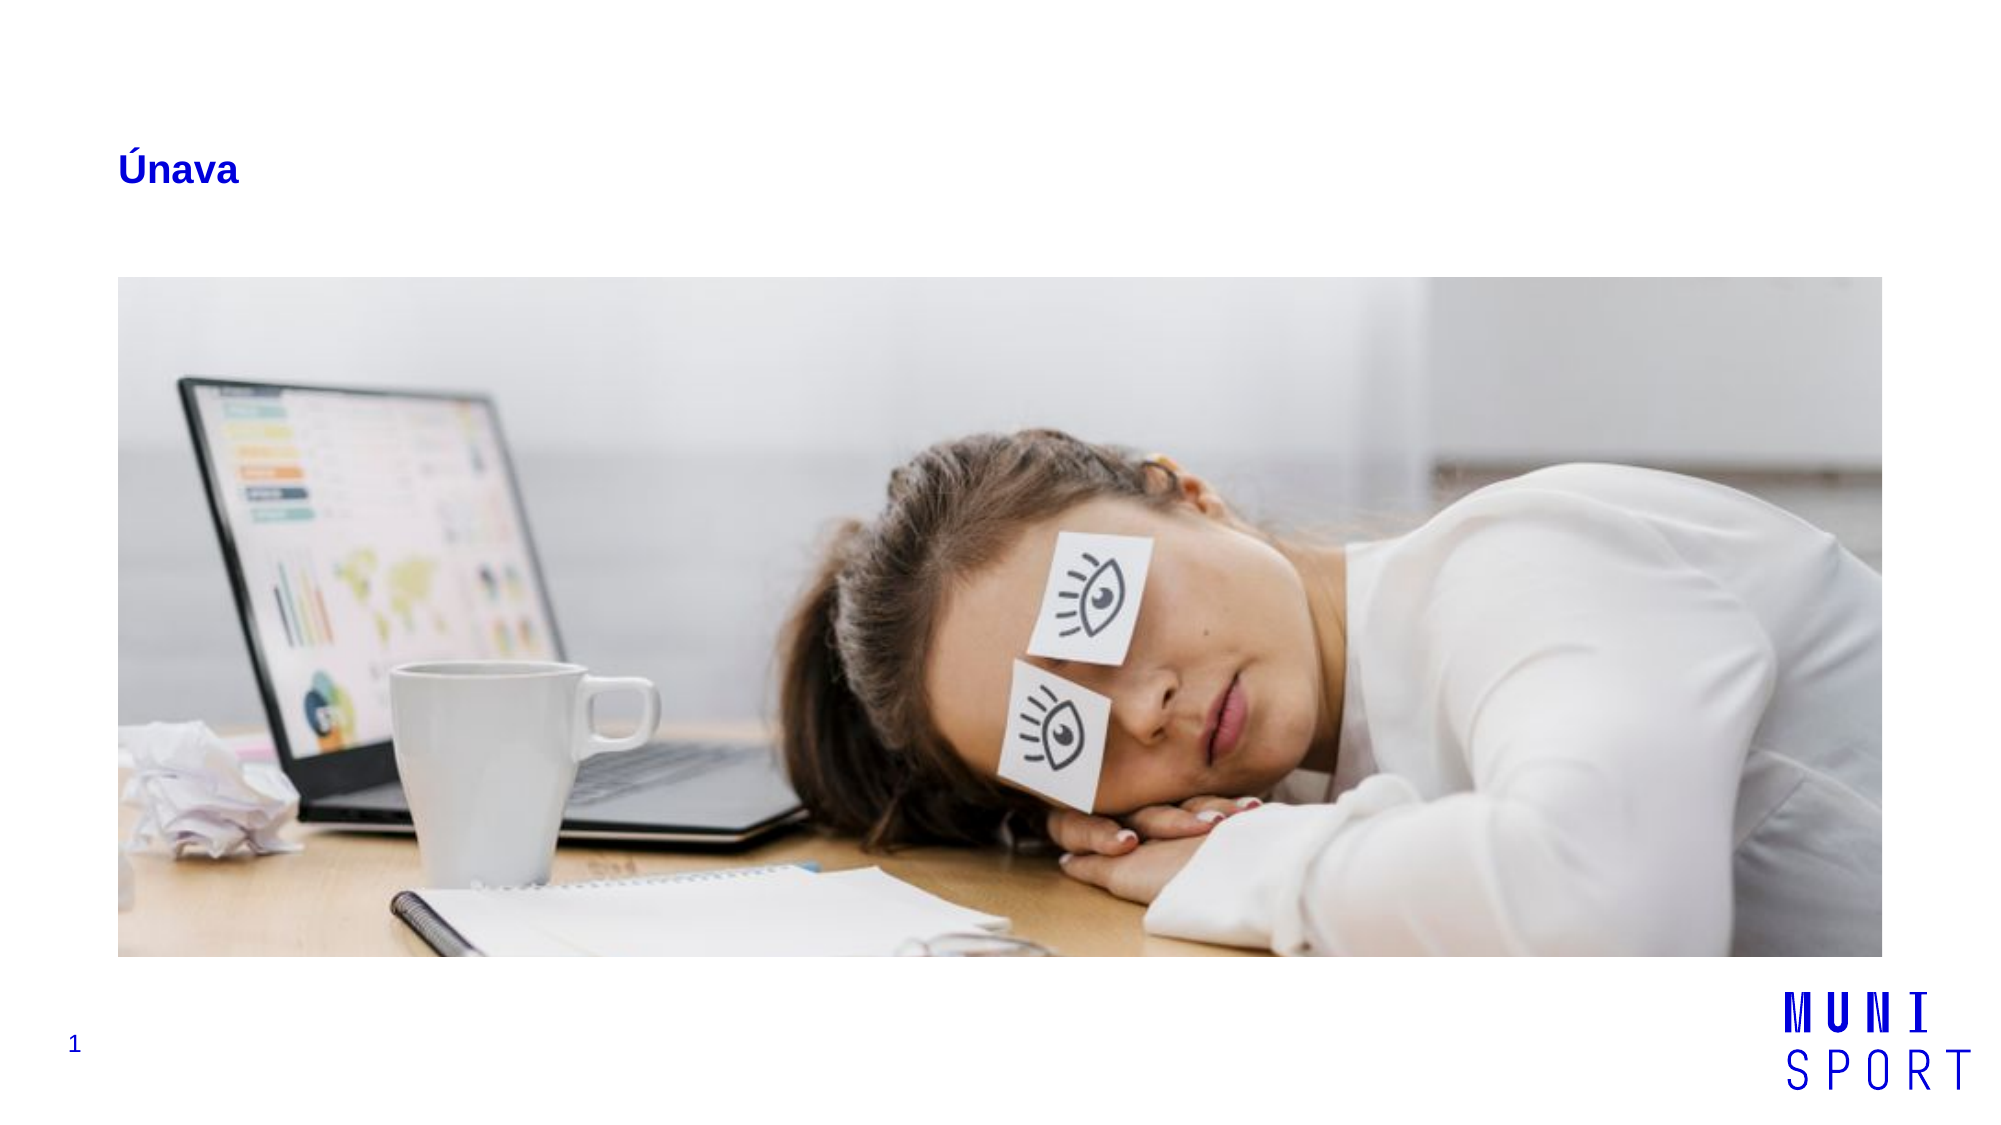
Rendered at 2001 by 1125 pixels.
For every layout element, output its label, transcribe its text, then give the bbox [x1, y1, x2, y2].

title Únava [118, 118, 1883, 193]
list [117, 277, 1883, 957]
slide_number 1 [67, 1021, 110, 1063]
